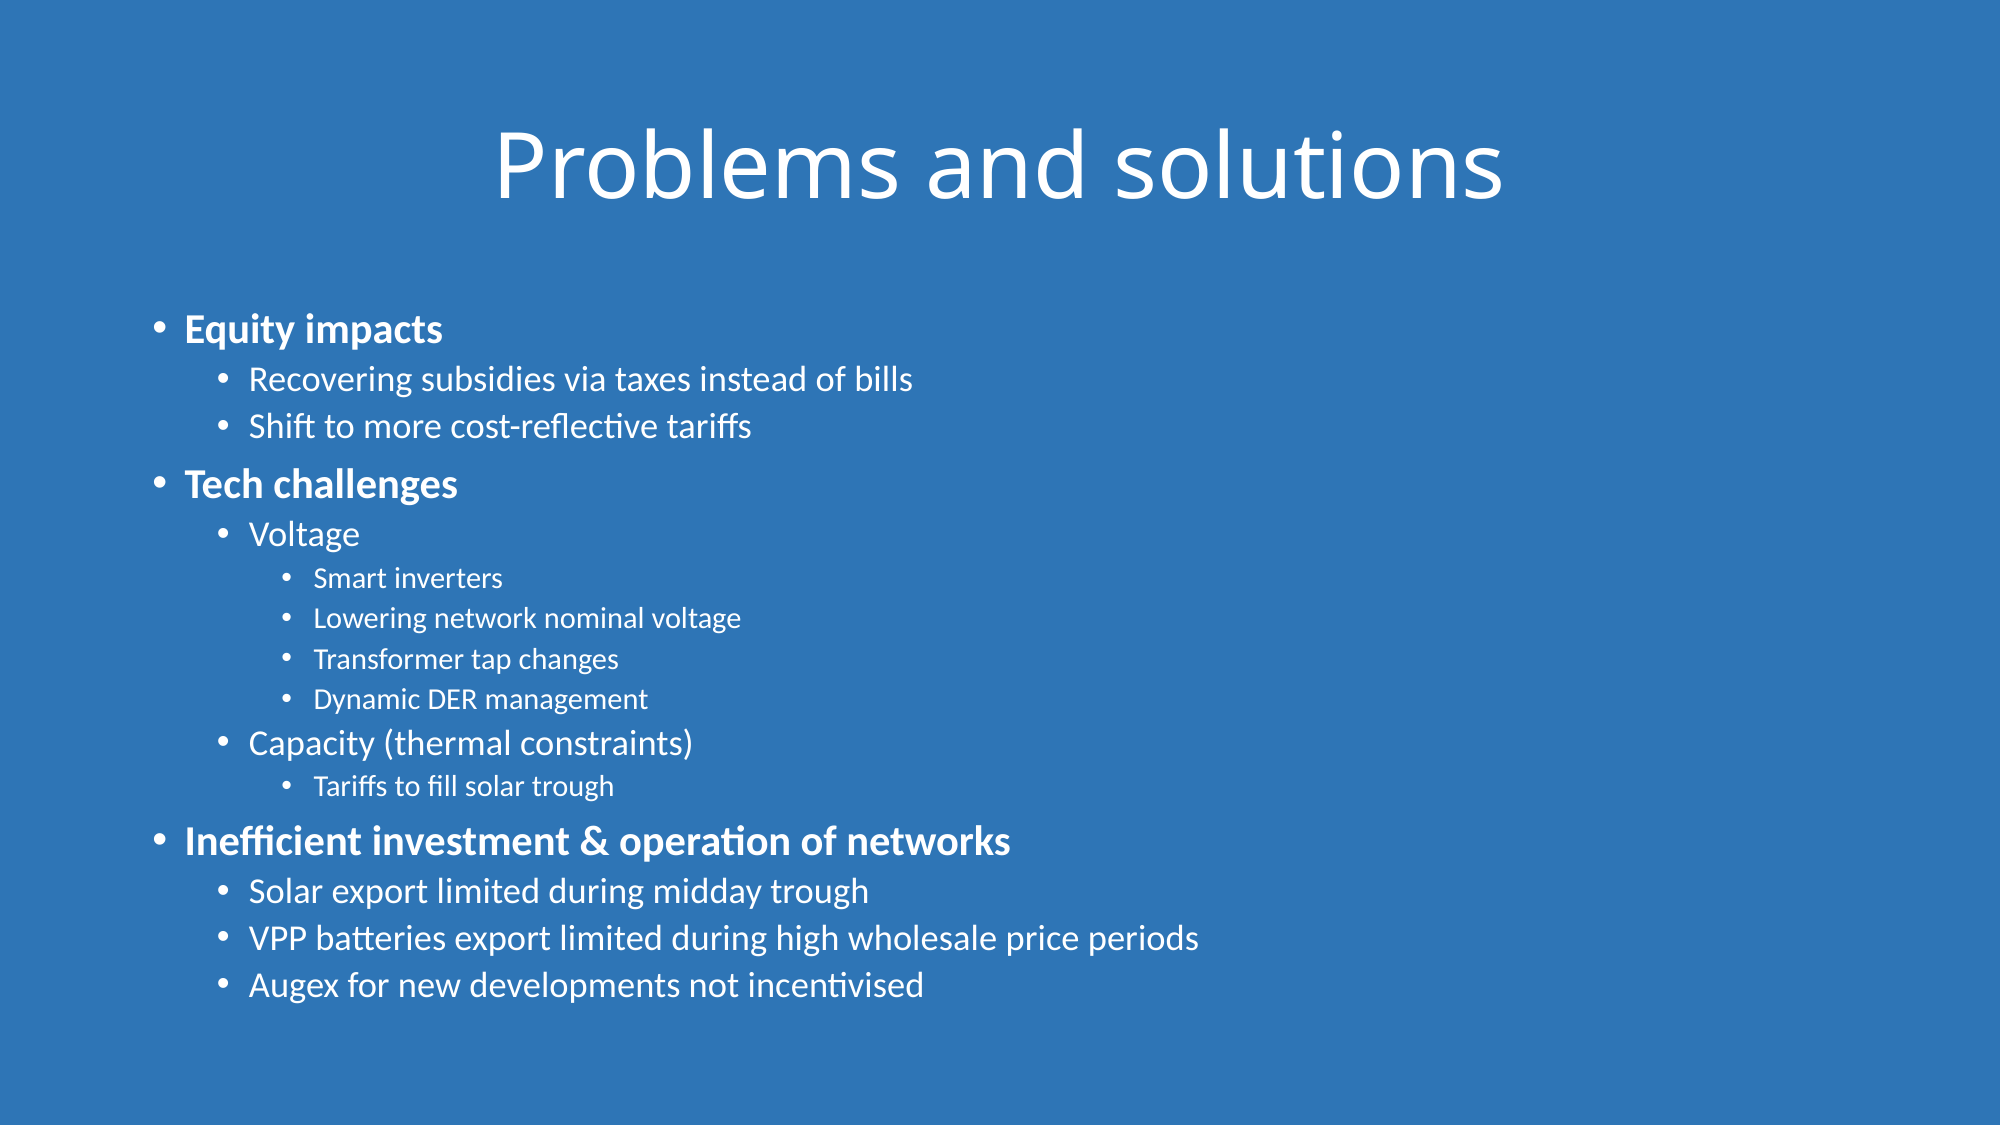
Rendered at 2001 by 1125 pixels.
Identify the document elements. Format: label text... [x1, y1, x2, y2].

list Equity impacts Recovering subsidies via taxes instead of bills Shift to more cost-reflective tariffs Tech challenges Voltage Smart inverters Lowering network nominal voltage Transformer tap changes Dynamic DER management Capacity (thermal constraints) Tariffs to fill solar trough Inefficient investment & operation of networks Solar export limited during midday trough VPP batteries export limited during high wholesale price periods Augex for new developments not incentivised [137, 299, 1863, 1014]
title Problems and solutions [137, 59, 1863, 278]
